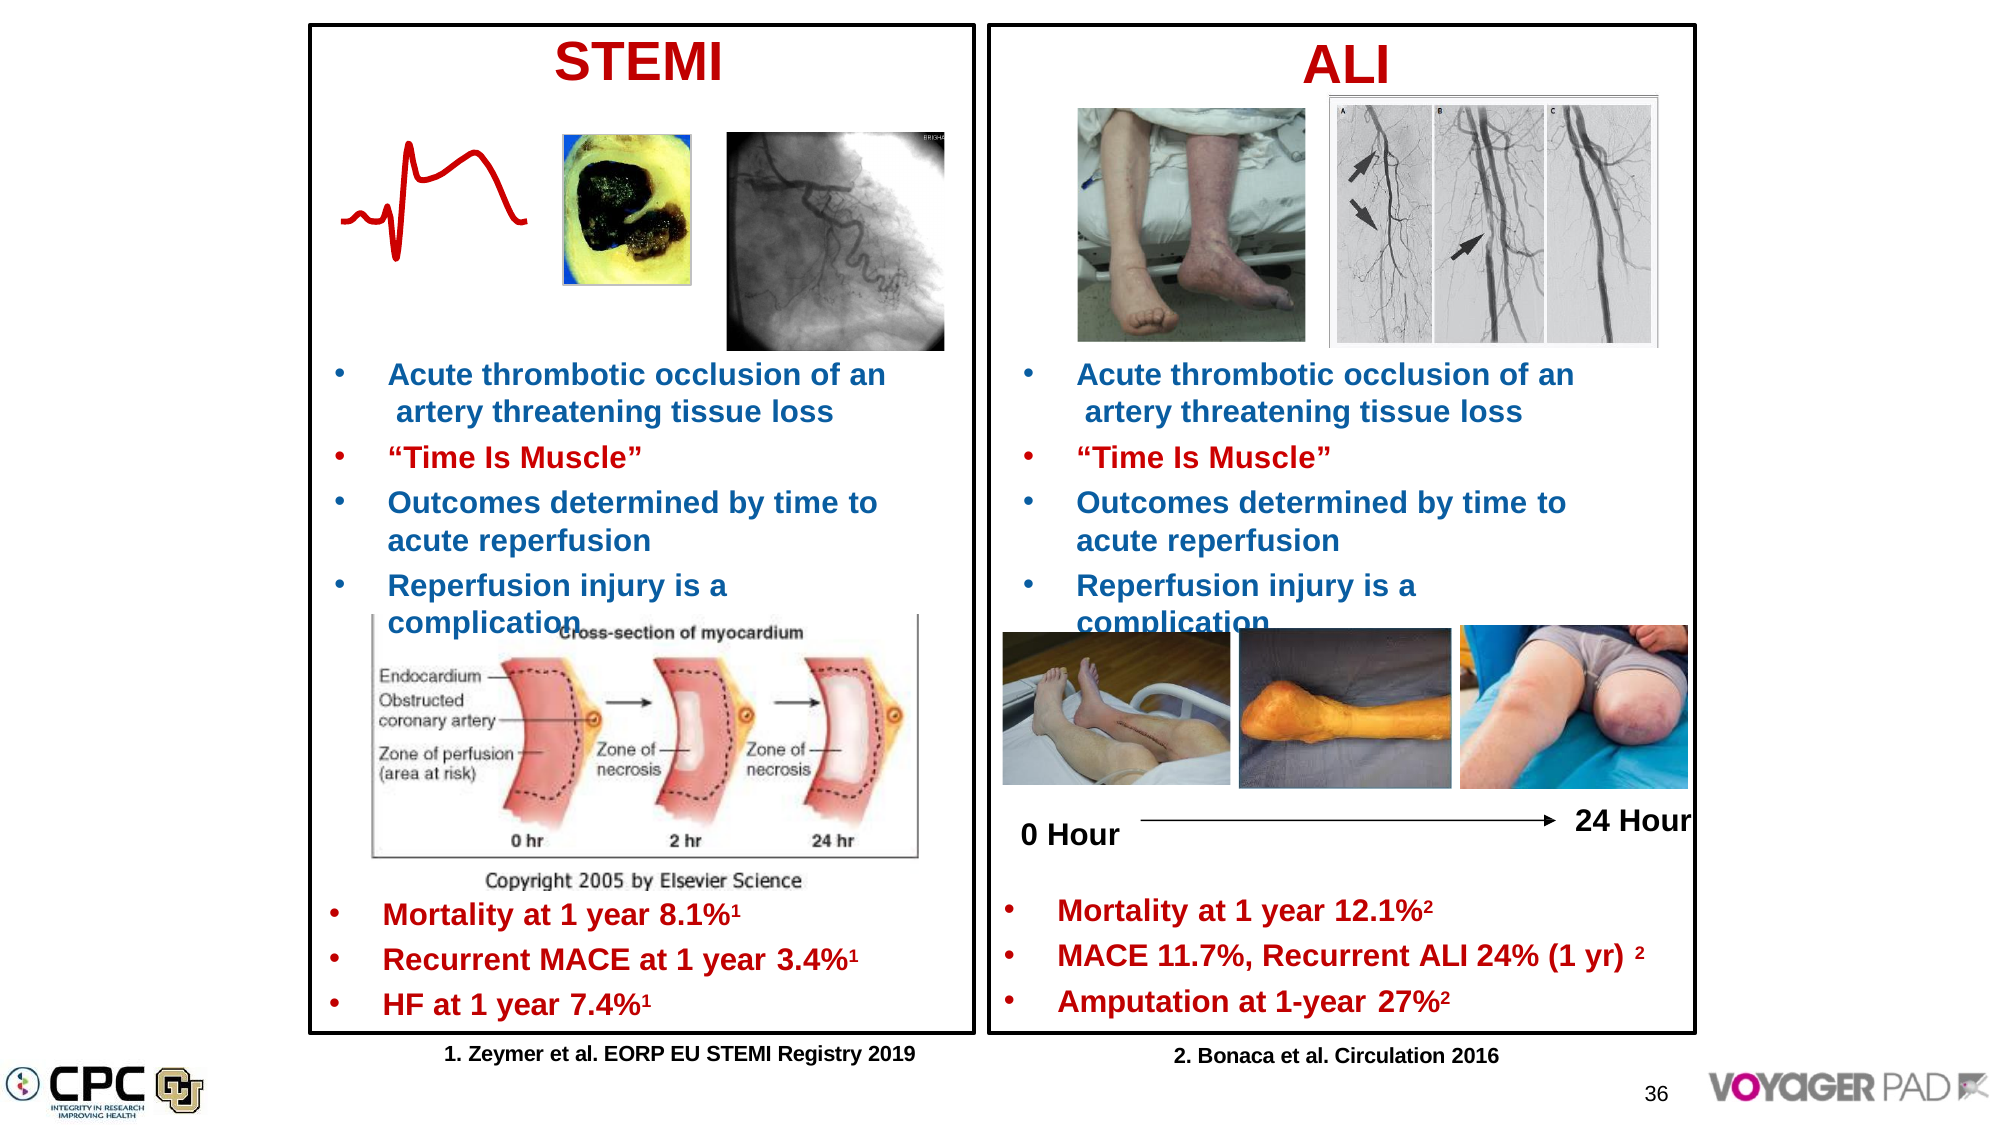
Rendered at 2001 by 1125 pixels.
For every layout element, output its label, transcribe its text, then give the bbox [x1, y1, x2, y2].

picture [153, 1067, 208, 1115]
picture [0, 1059, 149, 1125]
text_box 24 Hour Mortality at 1 year 12.1%2 MACE 11.7%, Recurrent ALI 24% (1 yr) 2 Amputation at 1-year 27%2 2. Bonaca et al. Circulation 2016 36 [993, 797, 1699, 1106]
text_box Mortality at 1 year 8.1%1 Recurrent MACE at 1 year 3.4%1 HF at 1 year 7.4%1 Zeymer et al. EORP EU STEMI Registry 2019 [323, 1034, 927, 1067]
picture [1707, 1071, 1990, 1102]
text_box [309, 24, 975, 1034]
text_box [988, 24, 1696, 1034]
